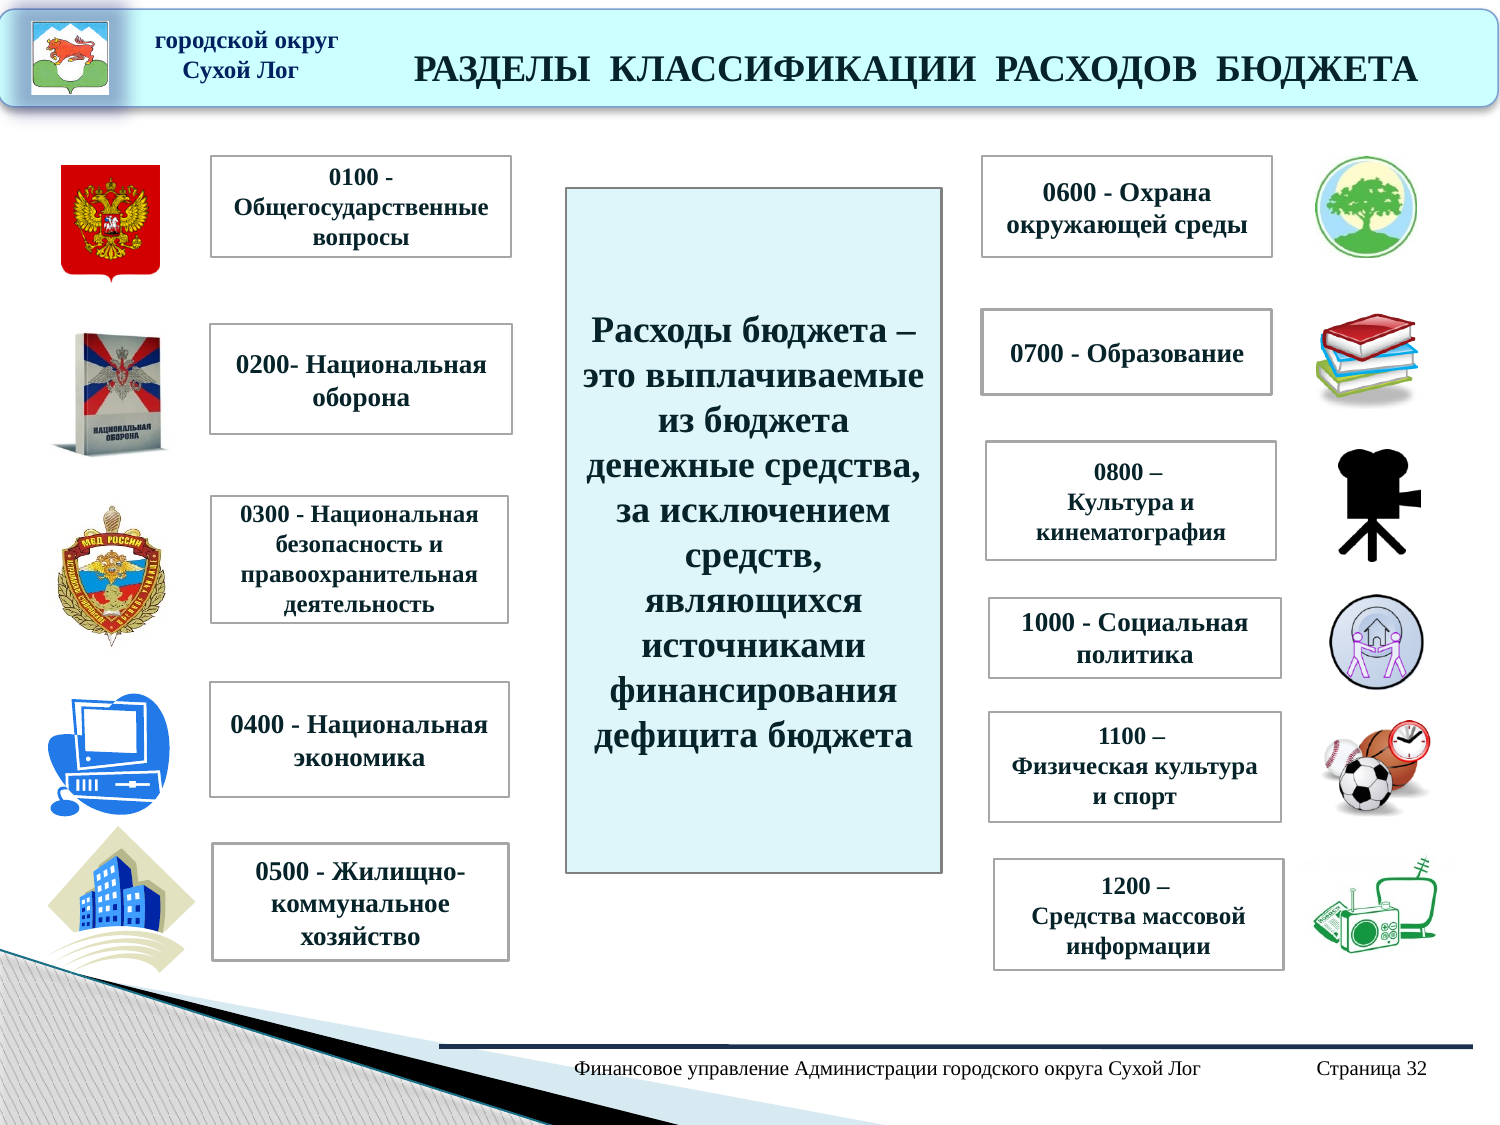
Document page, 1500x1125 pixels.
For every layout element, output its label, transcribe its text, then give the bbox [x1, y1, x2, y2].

text_box 0400 - Национальная экономика [205, 677, 513, 801]
picture [47, 692, 173, 817]
text_box 0700 - Образование [978, 305, 1276, 399]
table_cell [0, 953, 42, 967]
text_box 0300 - Национальная безопасность и правоохранительная деятельность [207, 492, 512, 628]
picture [31, 21, 111, 95]
text_box 0200- Национальная оборона [205, 320, 517, 438]
text_box 1000 - Социальная политика [984, 593, 1286, 683]
text_box 0100 - Общегосударственные вопросы [207, 152, 516, 262]
picture [17, 331, 196, 459]
picture [1308, 294, 1424, 410]
text_box РАЗДЕЛЫ КЛАССИФИКАЦИИ РАСХОДОВ БЮДЖЕТА [362, 36, 1471, 97]
picture [47, 825, 196, 974]
text_box 0500 - Жилищно-коммунальное хозяйство [208, 839, 513, 965]
text_box [136, 8, 1499, 108]
picture [1296, 850, 1454, 961]
text_box 1200 – Средства массовой информации [989, 855, 1288, 974]
picture [1315, 156, 1417, 258]
picture [1328, 594, 1425, 691]
picture [1320, 719, 1432, 817]
text_box Финансовое управление Администрации городского округа Сухой Лог Страница 32 [555, 1055, 1473, 1090]
table_cell Бесплатный проезд в летний период к садам, приусадебным участкам в сельской местности [99, 984, 542, 1125]
text_box 0600 - Охрана окружающей среды [978, 152, 1276, 262]
picture [47, 495, 174, 658]
text_box Расходы бюджета – это выплачиваемые из бюджета денежные средства, за исключением средств, являющихся источниками финансирования дефицита бюджета [561, 183, 946, 877]
text_box городской округ Сухой Лог [140, 16, 361, 92]
picture [60, 165, 161, 283]
text_box 0800 – Культура и кинематография [982, 437, 1281, 564]
picture [1337, 449, 1421, 562]
text_box 1100 – Физическая культура и спорт [984, 708, 1286, 826]
